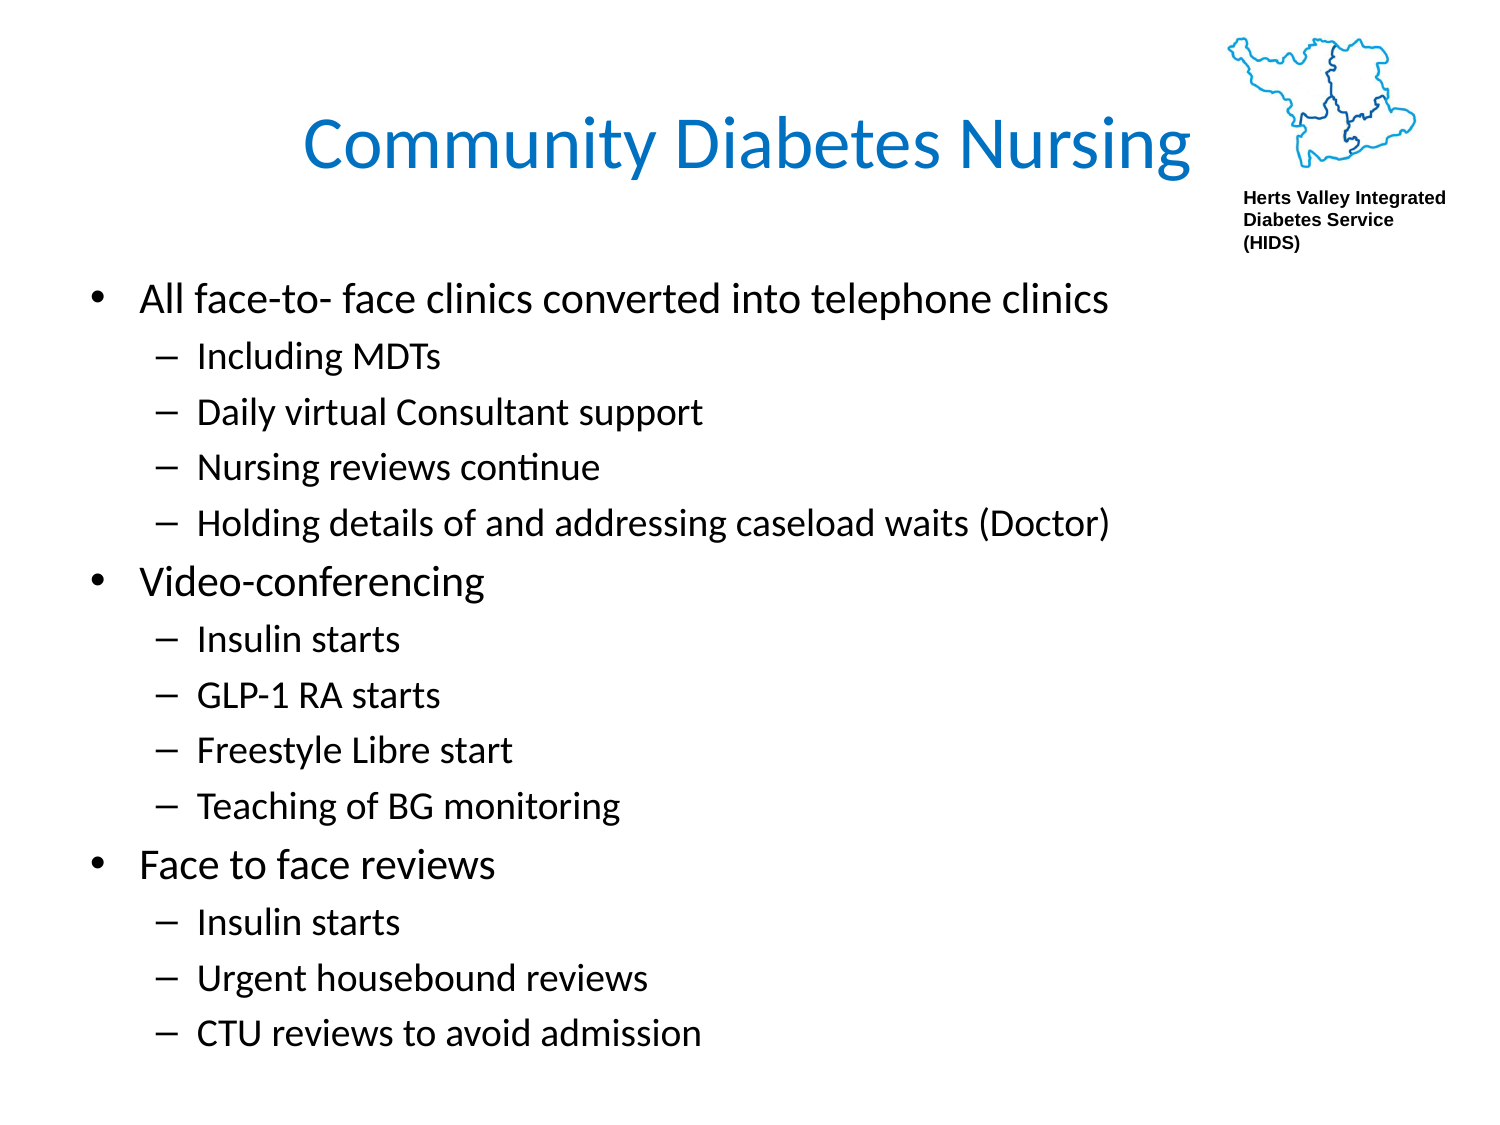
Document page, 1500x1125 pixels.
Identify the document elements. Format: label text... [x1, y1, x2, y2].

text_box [1210, 18, 1465, 259]
list All face-to- face clinics converted into telephone clinics Including MDTs Daily virtual Consultant support Nursing reviews continue Holding details of and addressing caseload waits (Doctor) Video-conferencing Insulin starts GLP-1 RA starts Freestyle Libre start Teaching of BG monitoring Face to face reviews Insulin starts Urgent housebound reviews CTU reviews to avoid admission [75, 262, 1425, 1071]
title Community Diabetes Nursing [73, 45, 1205, 233]
